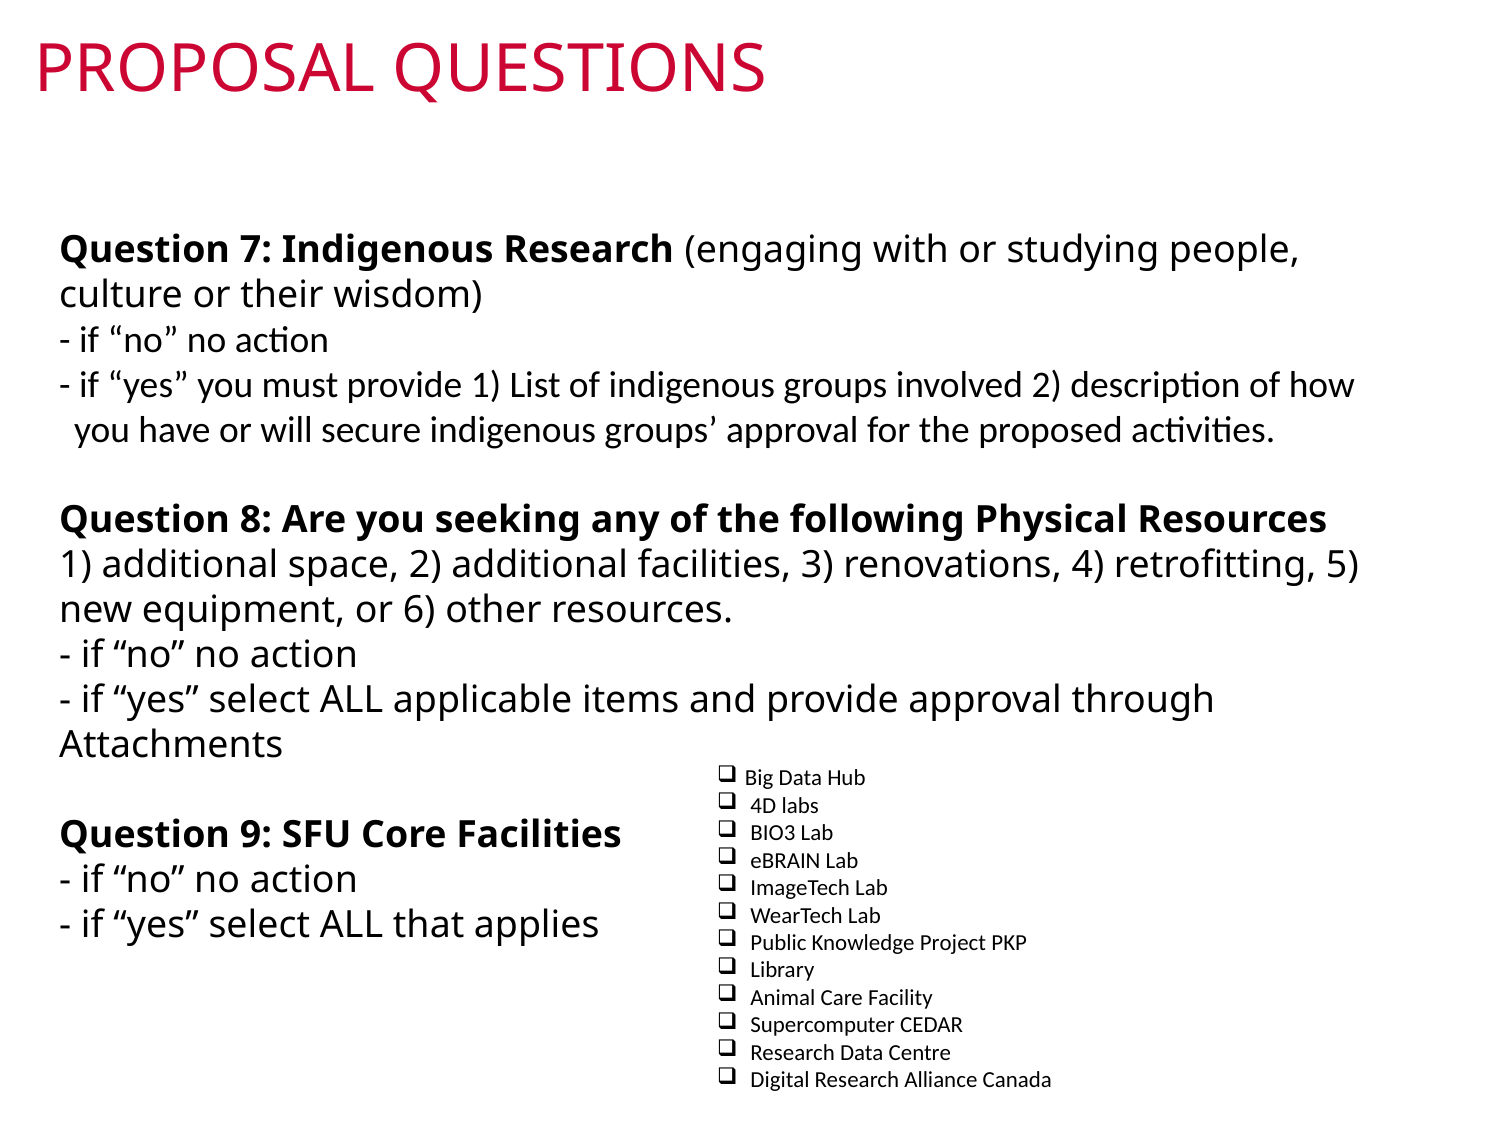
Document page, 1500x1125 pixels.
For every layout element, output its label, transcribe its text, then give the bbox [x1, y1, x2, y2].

text_box Question 7: Indigenous Research (engaging with or studying people, culture or their wisdom) - if “no” no action - if “yes” you must provide 1) List of indigenous groups involved 2) description of how you have or will secure indigenous groups’ approval for the proposed activities. Question 8: Are you seeking any of the following Physical Resources 1) additional space, 2) additional facilities, 3) renovations, 4) retrofitting, 5) new equipment, or 6) other resources. - if “no” no action - if “yes” select ALL applicable items and provide approval through Attachments Question 9: SFU Core Facilities - if “no” no action - if “yes” select ALL that applies [44, 217, 1393, 998]
text_box Big Data Hub 4D labs BIO3 Lab eBRAIN Lab ImageTech Lab WearTech Lab Public Knowledge Project PKP Library Animal Care Facility Supercomputer CEDAR Research Data Centre Digital Research Alliance Canada [702, 755, 1074, 1100]
title PROPOSAL QUESTIONS [19, 26, 1418, 141]
